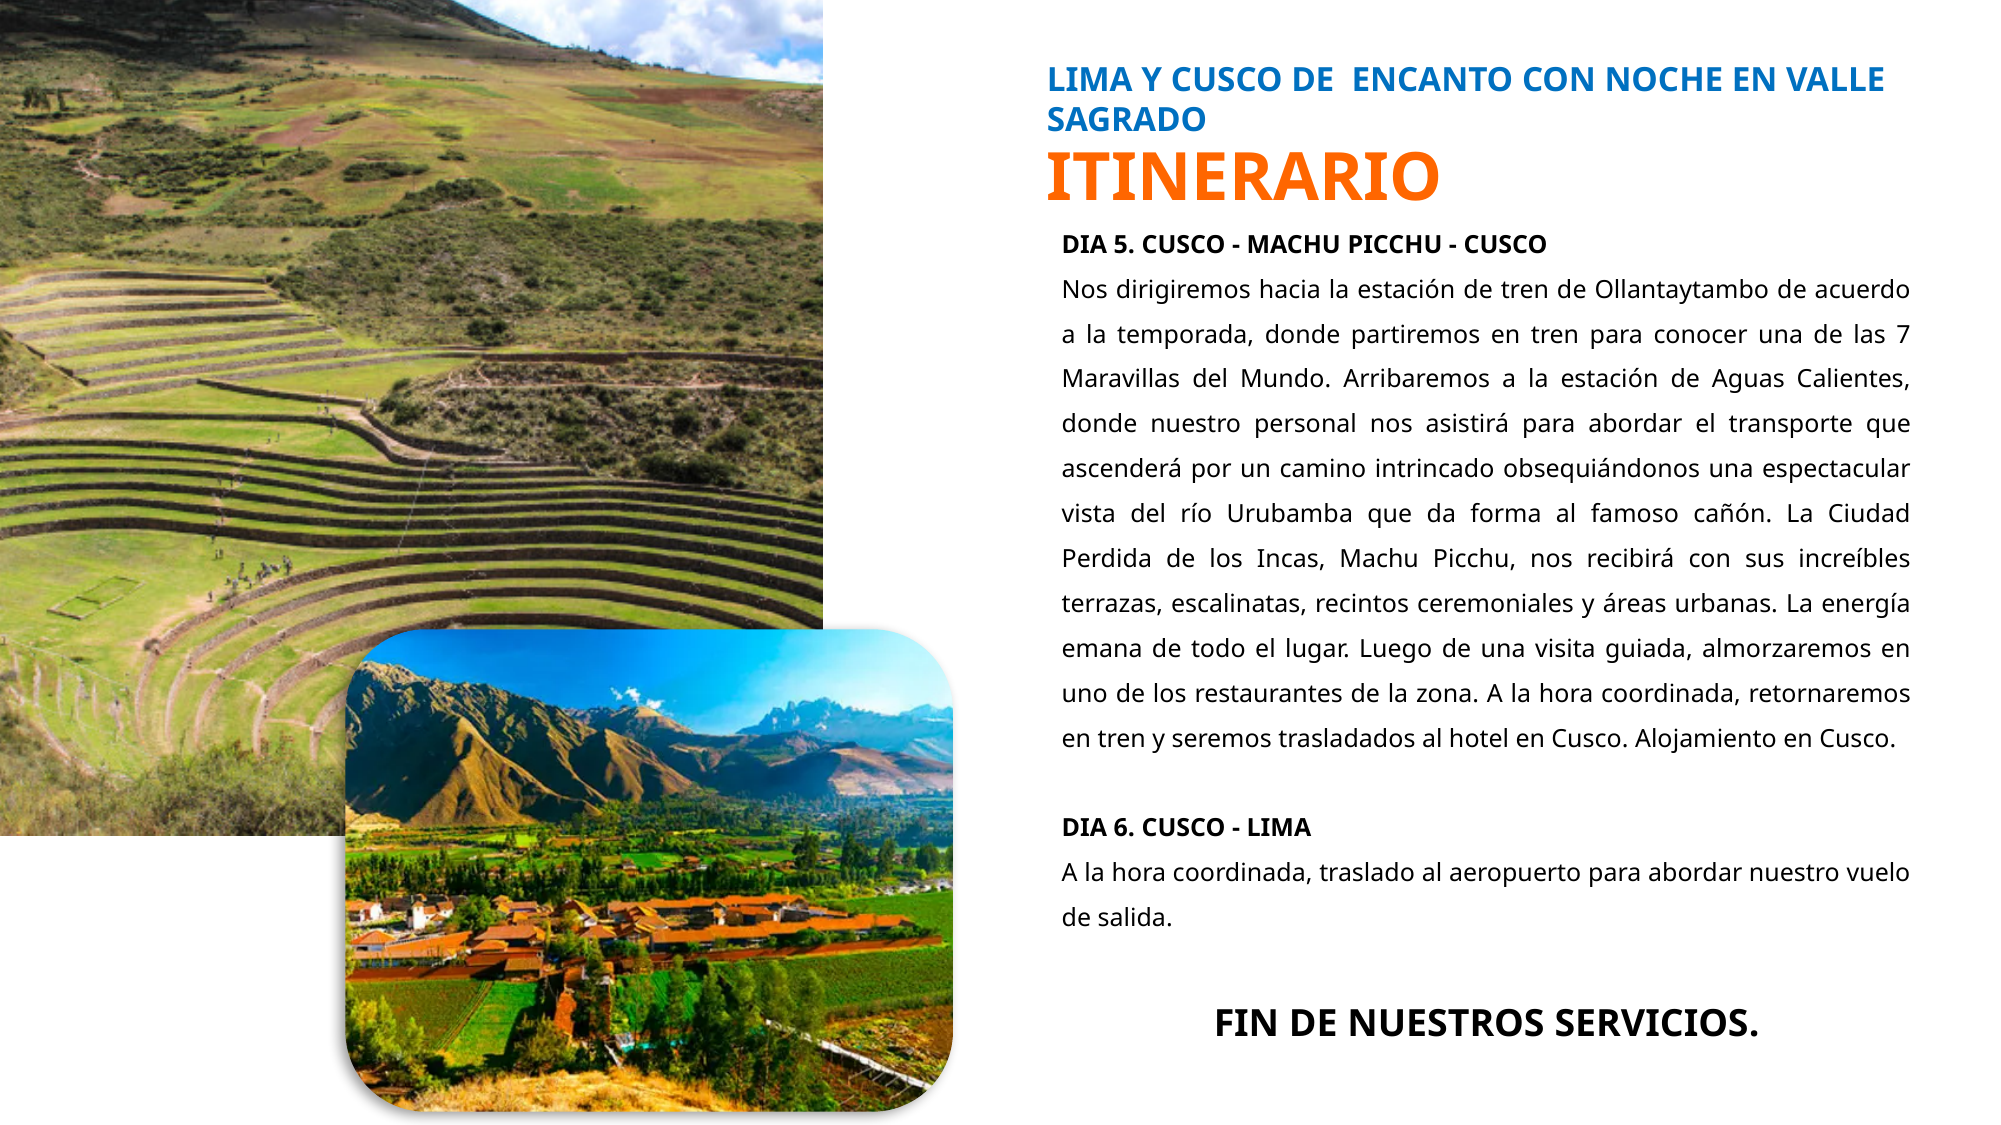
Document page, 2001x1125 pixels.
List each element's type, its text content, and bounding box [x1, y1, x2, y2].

text_box LIMA Y CUSCO DE ENCANTO CON NOCHE EN VALLE SAGRADO [1032, 50, 1927, 146]
text_box DIA 5. CUSCO - MACHU PICCHU - CUSCO Nos dirigiremos hacia la estación de tren de Ollantaytambo de acuerdo a la temporada, donde partiremos en tren para conocer una de las 7 Maravillas del Mundo. Arribaremos a la estación de Aguas Calientes, donde nuestro personal nos asistirá para abordar el transporte que ascenderá por un camino intrincado obsequiándonos una espectacular vista del río Urubamba que da forma al famoso cañón. La Ciudad Perdida de los Incas, Machu Picchu, nos recibirá con sus increíbles terrazas, escalinatas, recintos ceremoniales y áreas urbanas. La energía emana de todo el lugar. Luego de una visita guiada, almorzaremos en uno de los restaurantes de la zona. A la hora coordinada, retornaremos en tren y seremos trasladados al hotel en Cusco. Alojamiento en Cusco. DIA 6. CUSCO - LIMA A la hora coordinada, traslado al aeropuerto para abordar nuestro vuelo de salida. FIN DE NUESTROS SERVICIOS. [1046, 206, 1927, 1052]
text_box ITINERARIO [1032, 146, 1799, 221]
picture [0, 0, 954, 1113]
